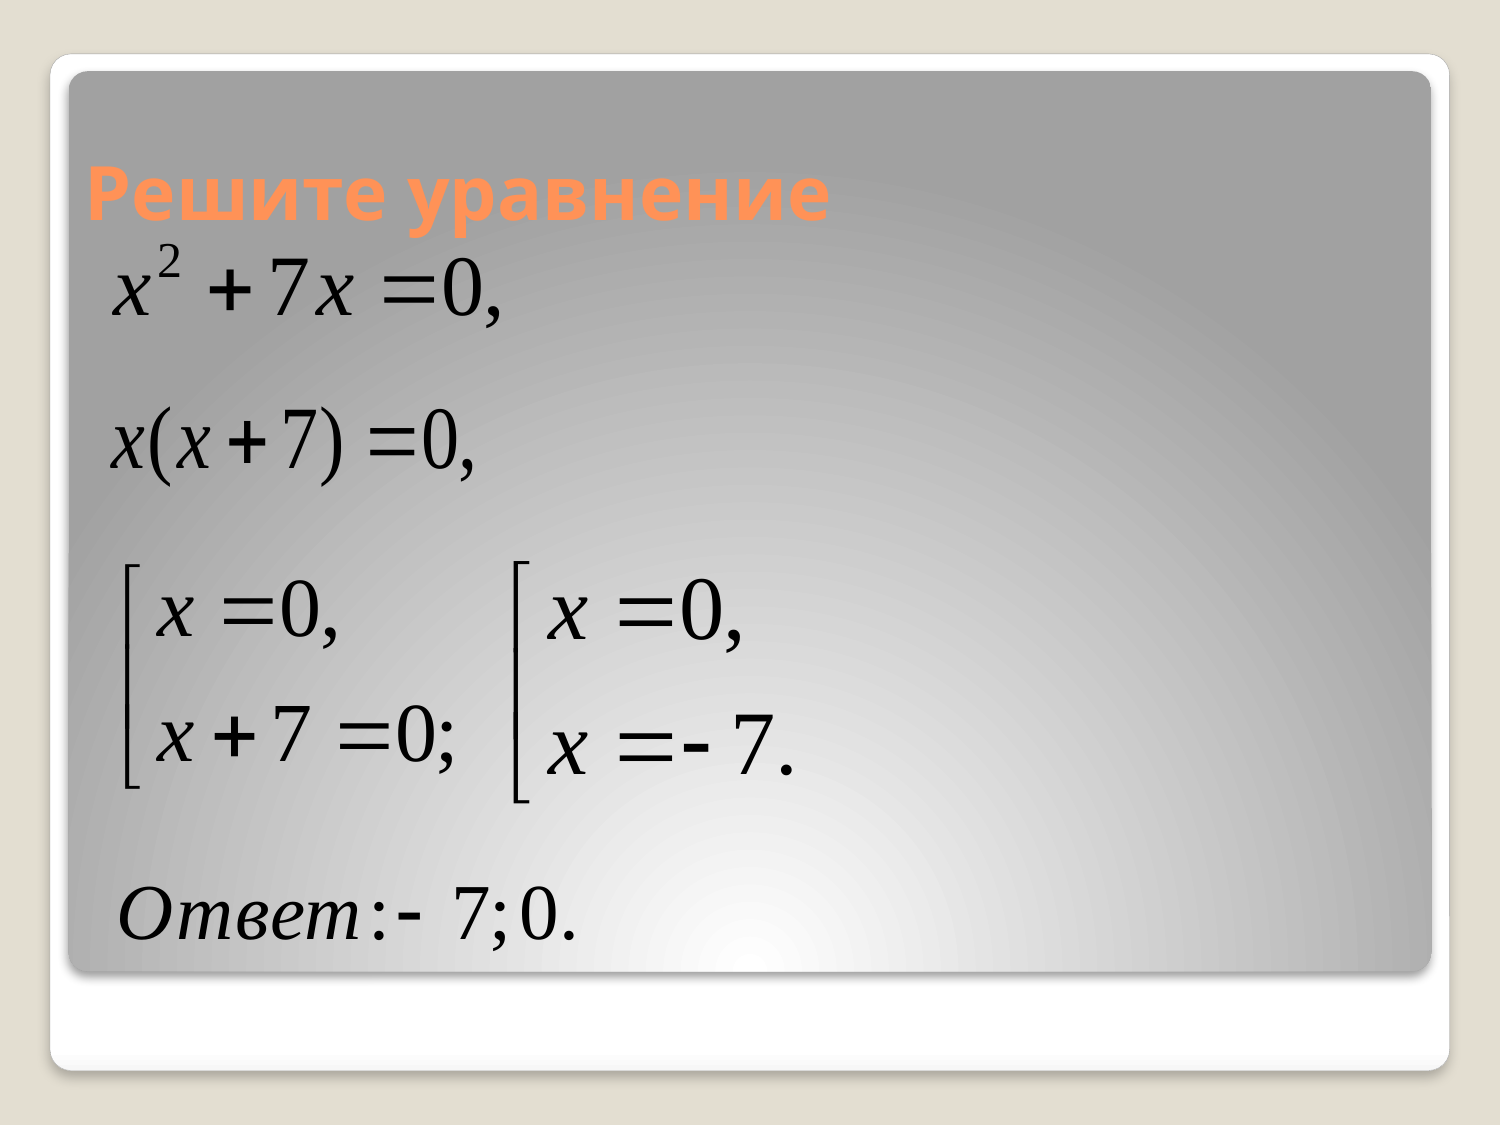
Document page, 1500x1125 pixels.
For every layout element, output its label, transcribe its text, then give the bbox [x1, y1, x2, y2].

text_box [491, 547, 809, 819]
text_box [107, 866, 589, 973]
title Решите уравнение [70, 70, 1413, 243]
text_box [95, 386, 491, 506]
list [96, 222, 520, 352]
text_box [105, 550, 469, 803]
